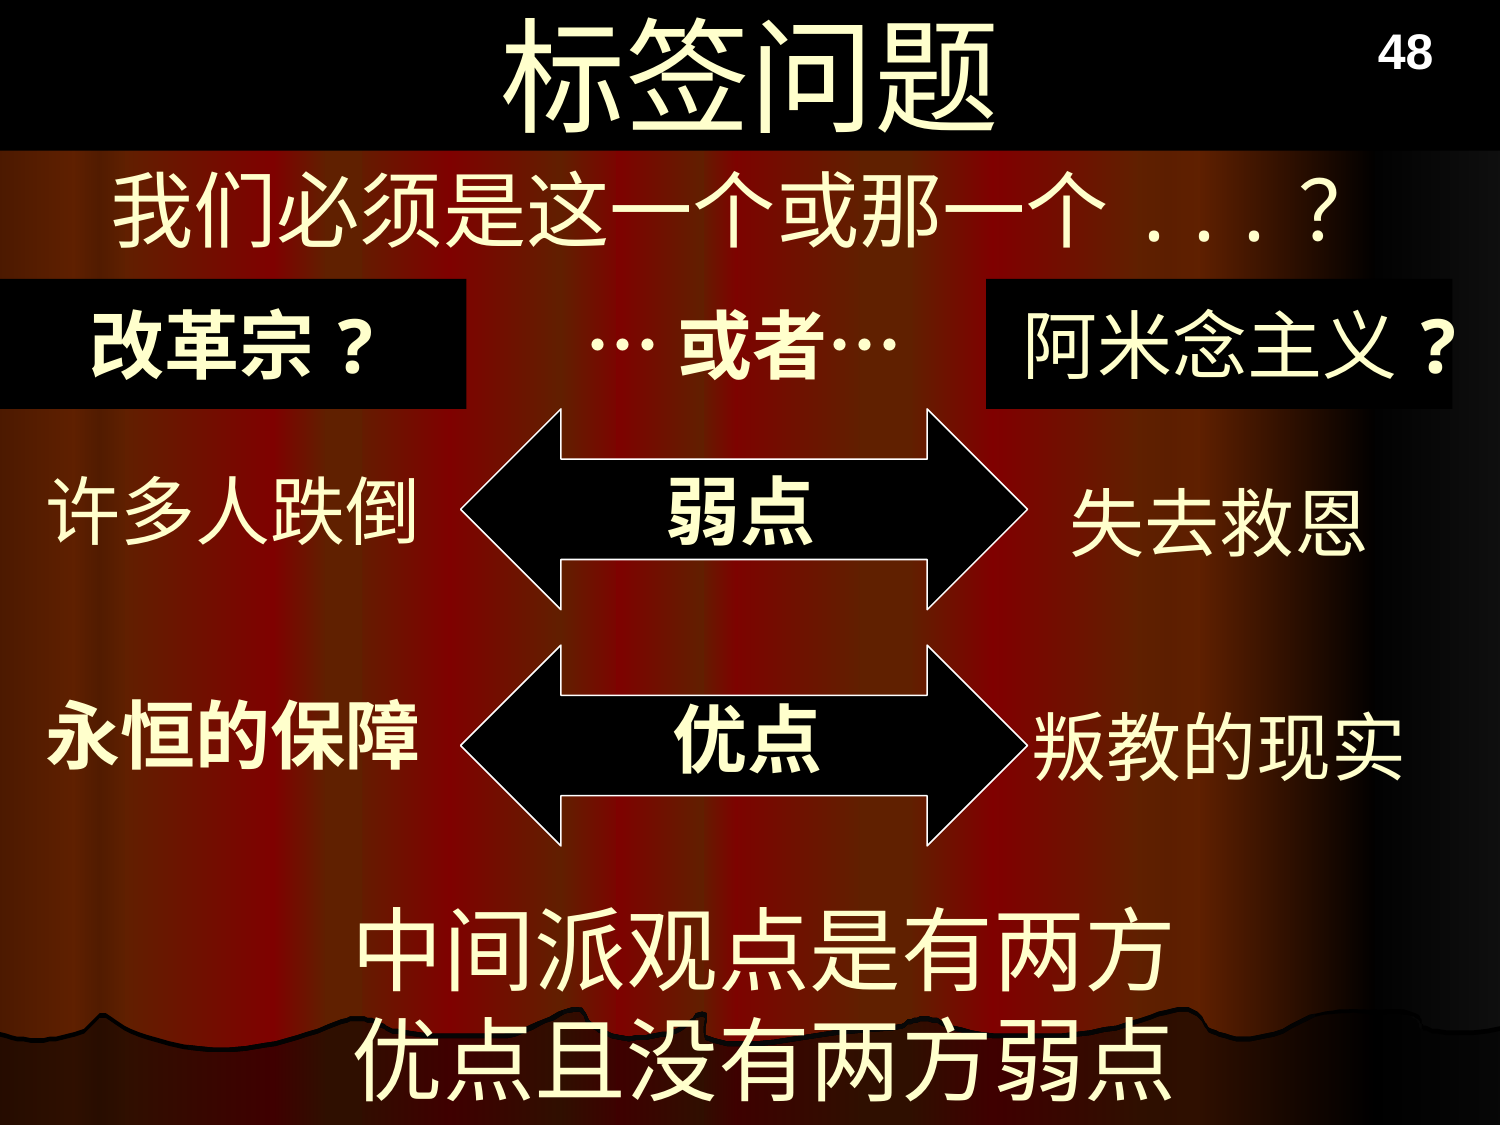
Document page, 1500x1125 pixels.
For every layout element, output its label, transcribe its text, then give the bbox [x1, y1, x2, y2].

text_box 中间派观点是有两方优点且没有两方弱点 [309, 879, 1220, 1125]
text_box 改革宗? [0, 278, 467, 408]
text_box 许多人跌倒 [0, 408, 459, 610]
text_box 失去救恩 [986, 408, 1453, 634]
text_box 阿米念主义? [986, 278, 1453, 408]
text_box 叛教的现实 [986, 634, 1453, 858]
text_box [460, 408, 1028, 610]
title 标签问题 [0, 0, 1500, 151]
text_box …或者… [510, 278, 978, 407]
text_box 永恒的保障 [0, 633, 467, 835]
text_box 我们必须是这一个或那一个...？ [0, 137, 1497, 279]
text_box 48 [1362, 12, 1449, 88]
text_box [460, 644, 1028, 847]
